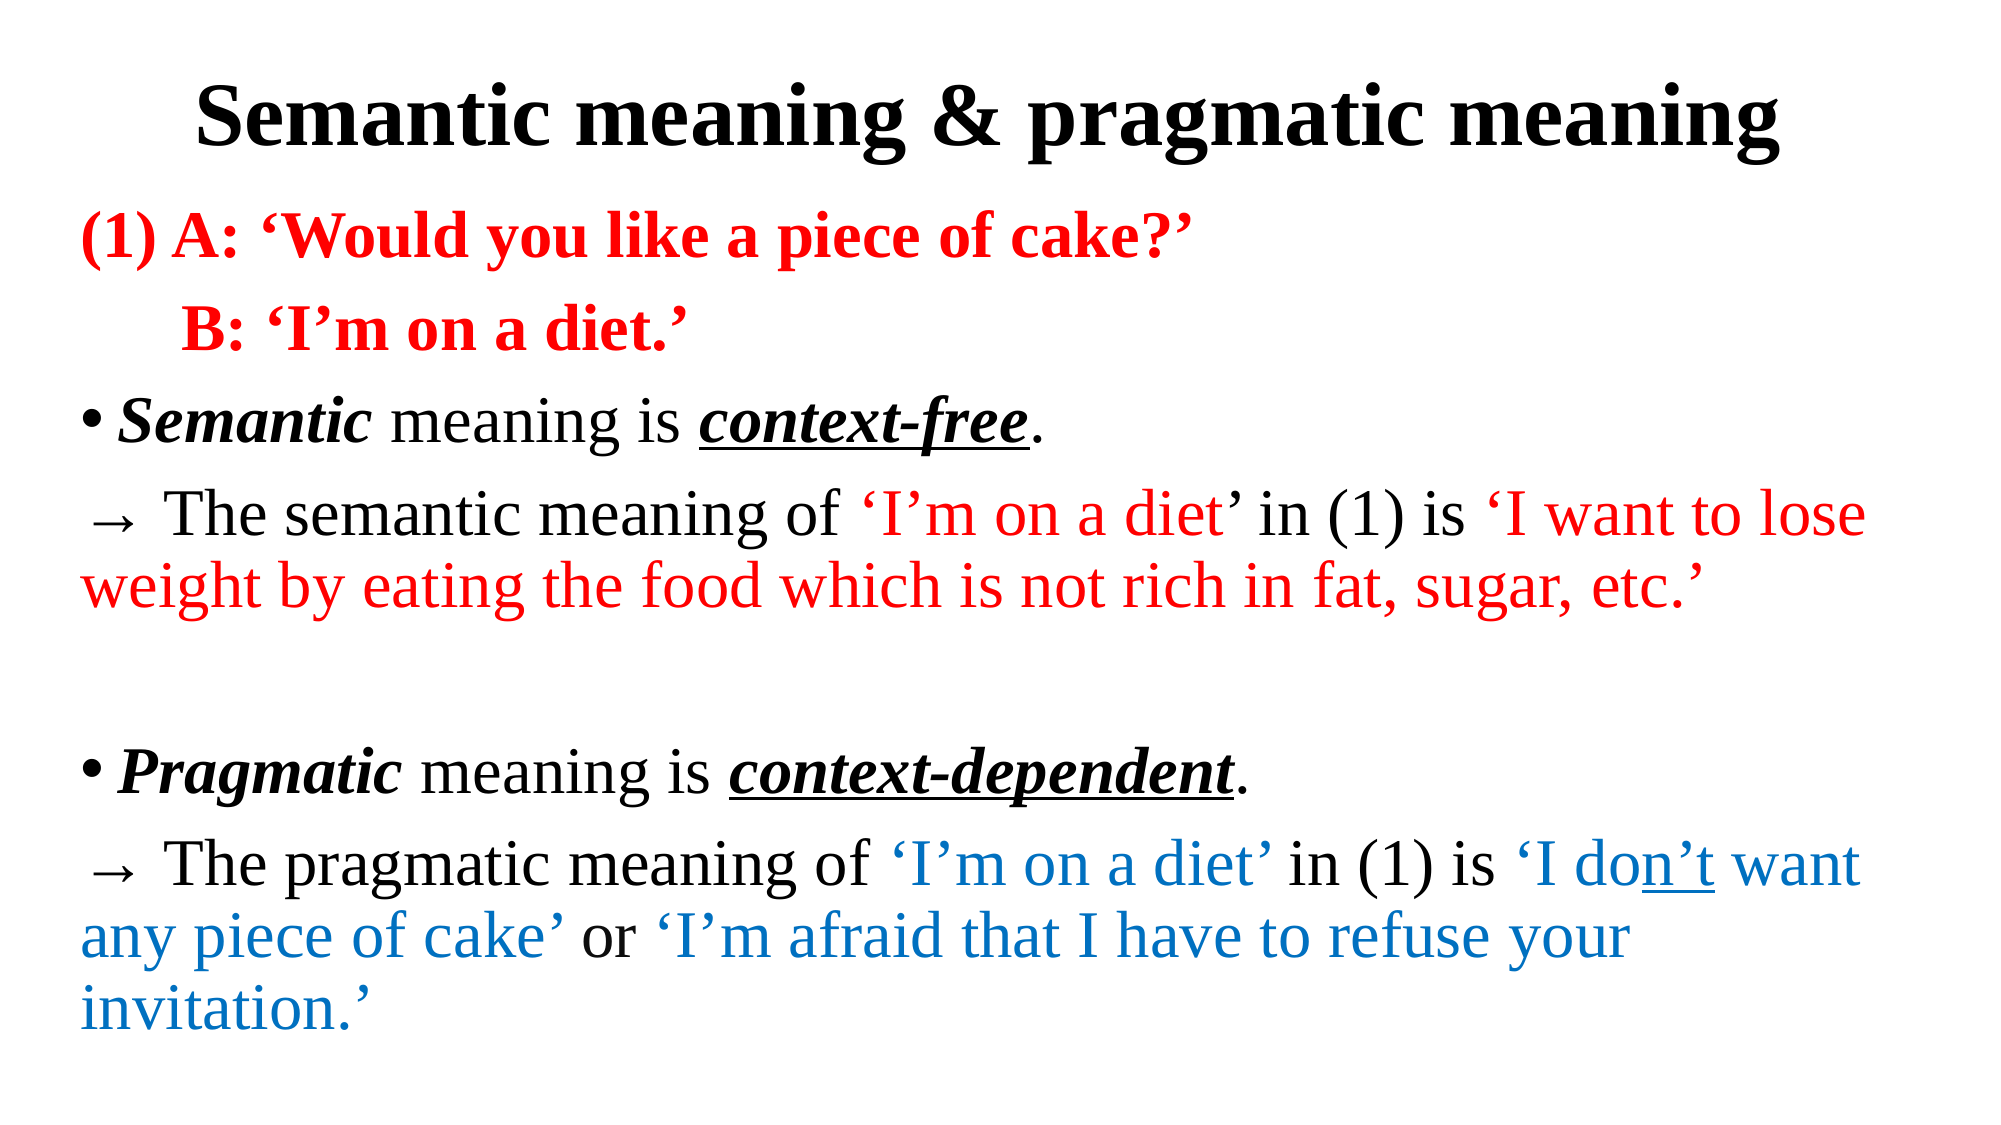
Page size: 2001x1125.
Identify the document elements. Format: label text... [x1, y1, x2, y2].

title Semantic meaning & pragmatic meaning [137, 59, 1863, 174]
list (1) A: ‘Would you like a piece of cake?’ B: ‘I’m on a diet.’ Semantic meaning is context-free. → The semantic meaning of ‘I’m on a diet’ in (1) is ‘I want to lose weight by eating the food which is not rich in fat, sugar, etc.’ Pragmatic meaning is context-dependent. → The pragmatic meaning of ‘I’m on a diet’ in (1) is ‘I don’t want any piece of cake’ or ‘I’m afraid that I have to refuse your invitation.’ [65, 192, 1936, 1067]
